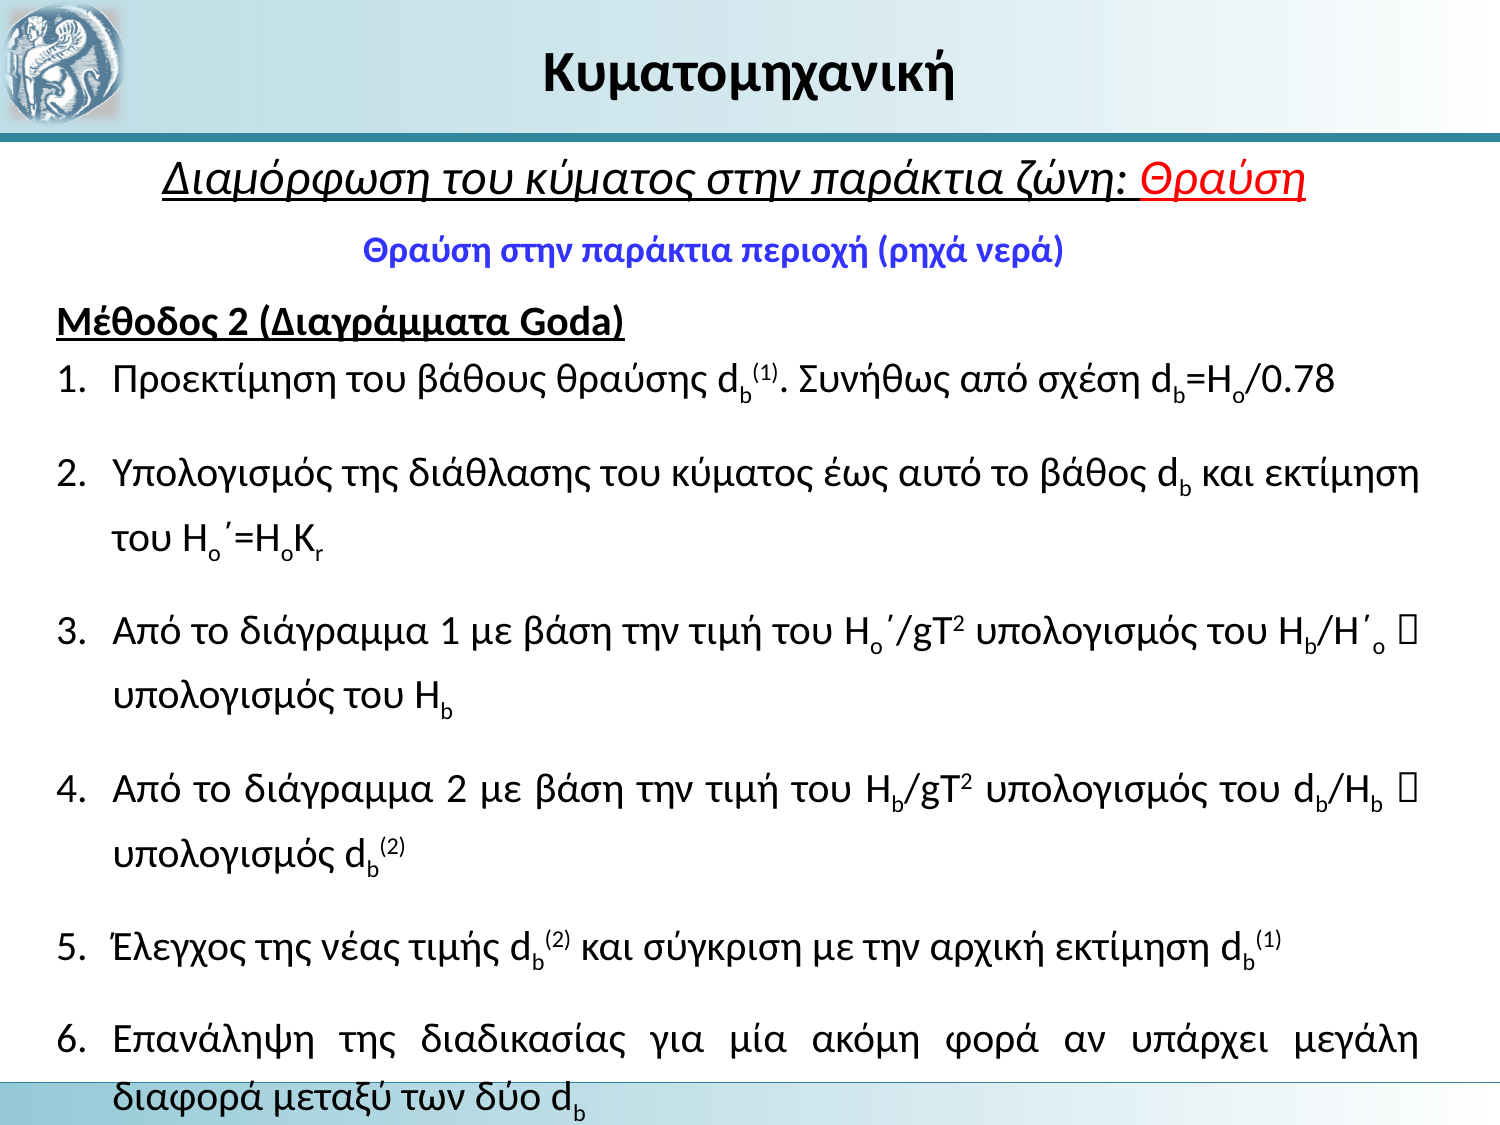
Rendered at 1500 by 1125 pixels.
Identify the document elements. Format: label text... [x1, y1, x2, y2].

text_box Μέθοδος 2 (Διαγράμματα Goda) Προεκτίμηση του βάθους θραύσης db(1). Συνήθως από σχέση db=Ηο/0.78 Υπολογισμός της διάθλασης του κύματος έως αυτό το βάθος db και εκτίμηση του Ho΄=ΗοΚr Από το διάγραμμα 1 με βάση την τιμή του Ho΄/gT2 υπολογισμός του Hb/H΄o  υπολογισμός του Hb Από το διάγραμμα 2 με βάση την τιμή του Hb/gT2 υπολογισμός του db/Hb  υπολογισμός db(2) Έλεγχος της νέας τιμής db(2) και σύγκριση με την αρχική εκτίμηση db(1) Επανάληψη της διαδικασίας για μία ακόμη φορά αν υπάρχει μεγάλη διαφορά μεταξύ των δύο db [41, 278, 1436, 1059]
text_box Διαμόρφωση του κύματος στην παράκτια ζώνη: Θραύση [147, 146, 1388, 212]
text_box Θραύση στην παράκτια περιοχή (ρηχά νερά) [348, 208, 1205, 278]
text_box [0, 1087, 1500, 1125]
picture [0, 0, 129, 130]
text_box Κυματομηχανική [129, 0, 1500, 133]
